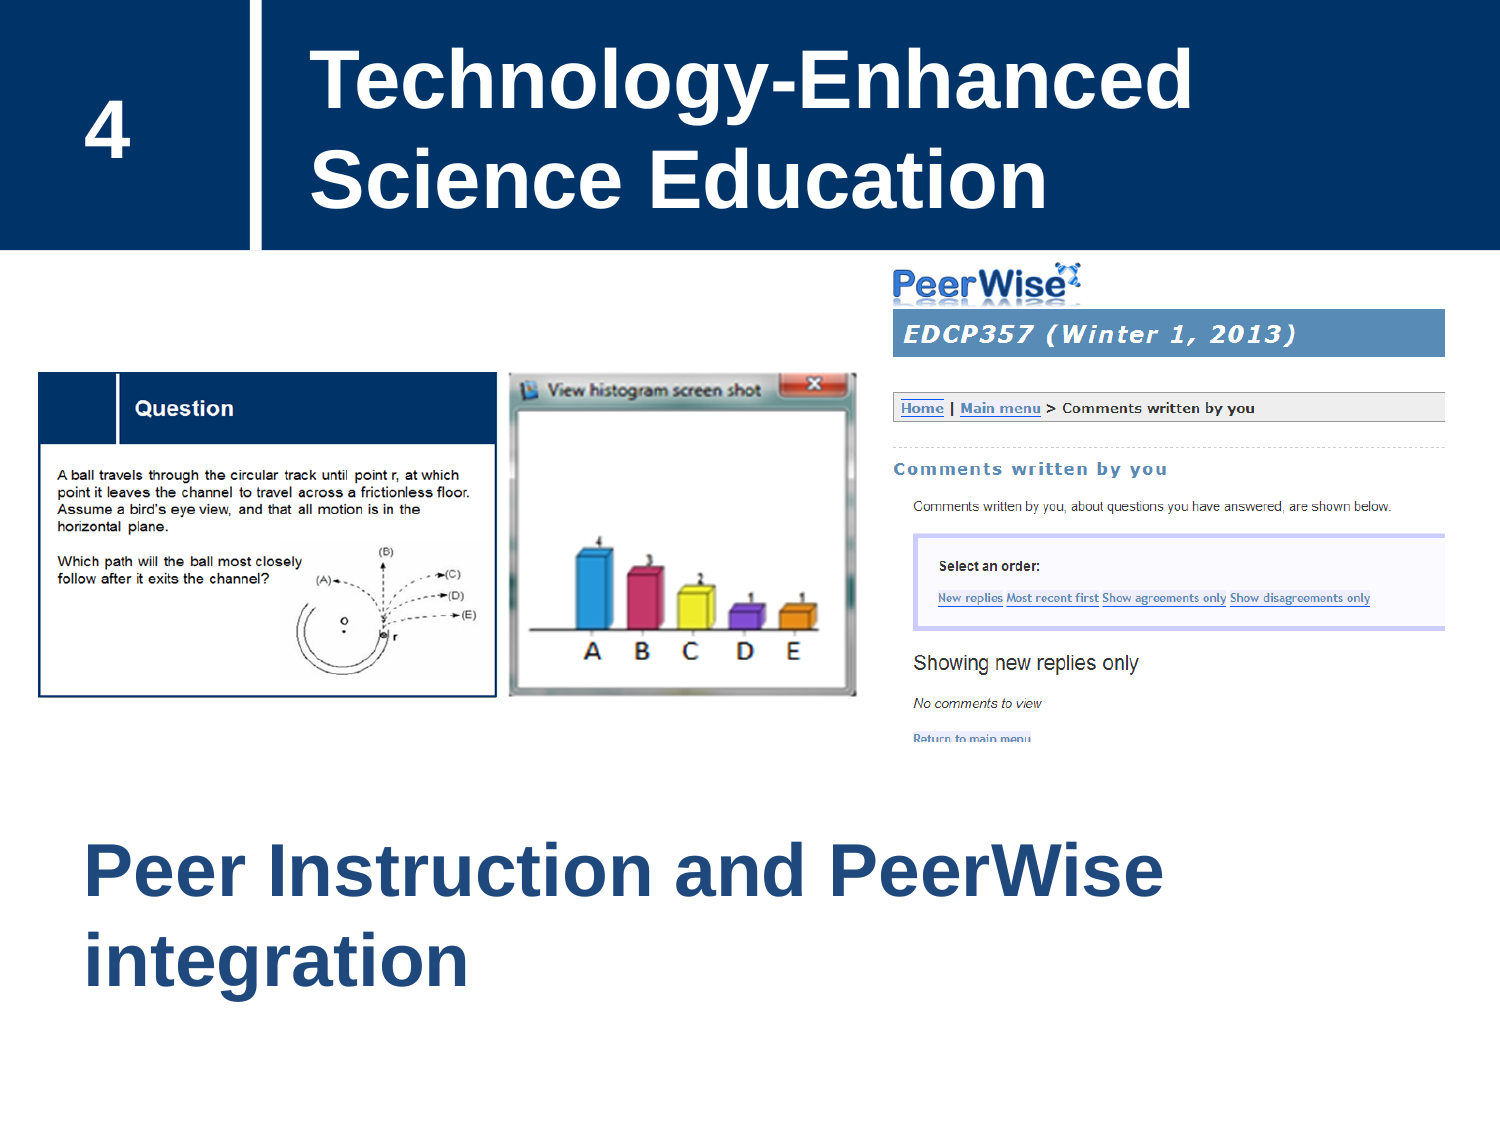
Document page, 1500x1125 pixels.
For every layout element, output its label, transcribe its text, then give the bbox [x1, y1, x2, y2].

picture [35, 258, 1445, 743]
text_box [0, 0, 1500, 251]
text_box Peer Instruction and PeerWise integration [69, 814, 1461, 1010]
